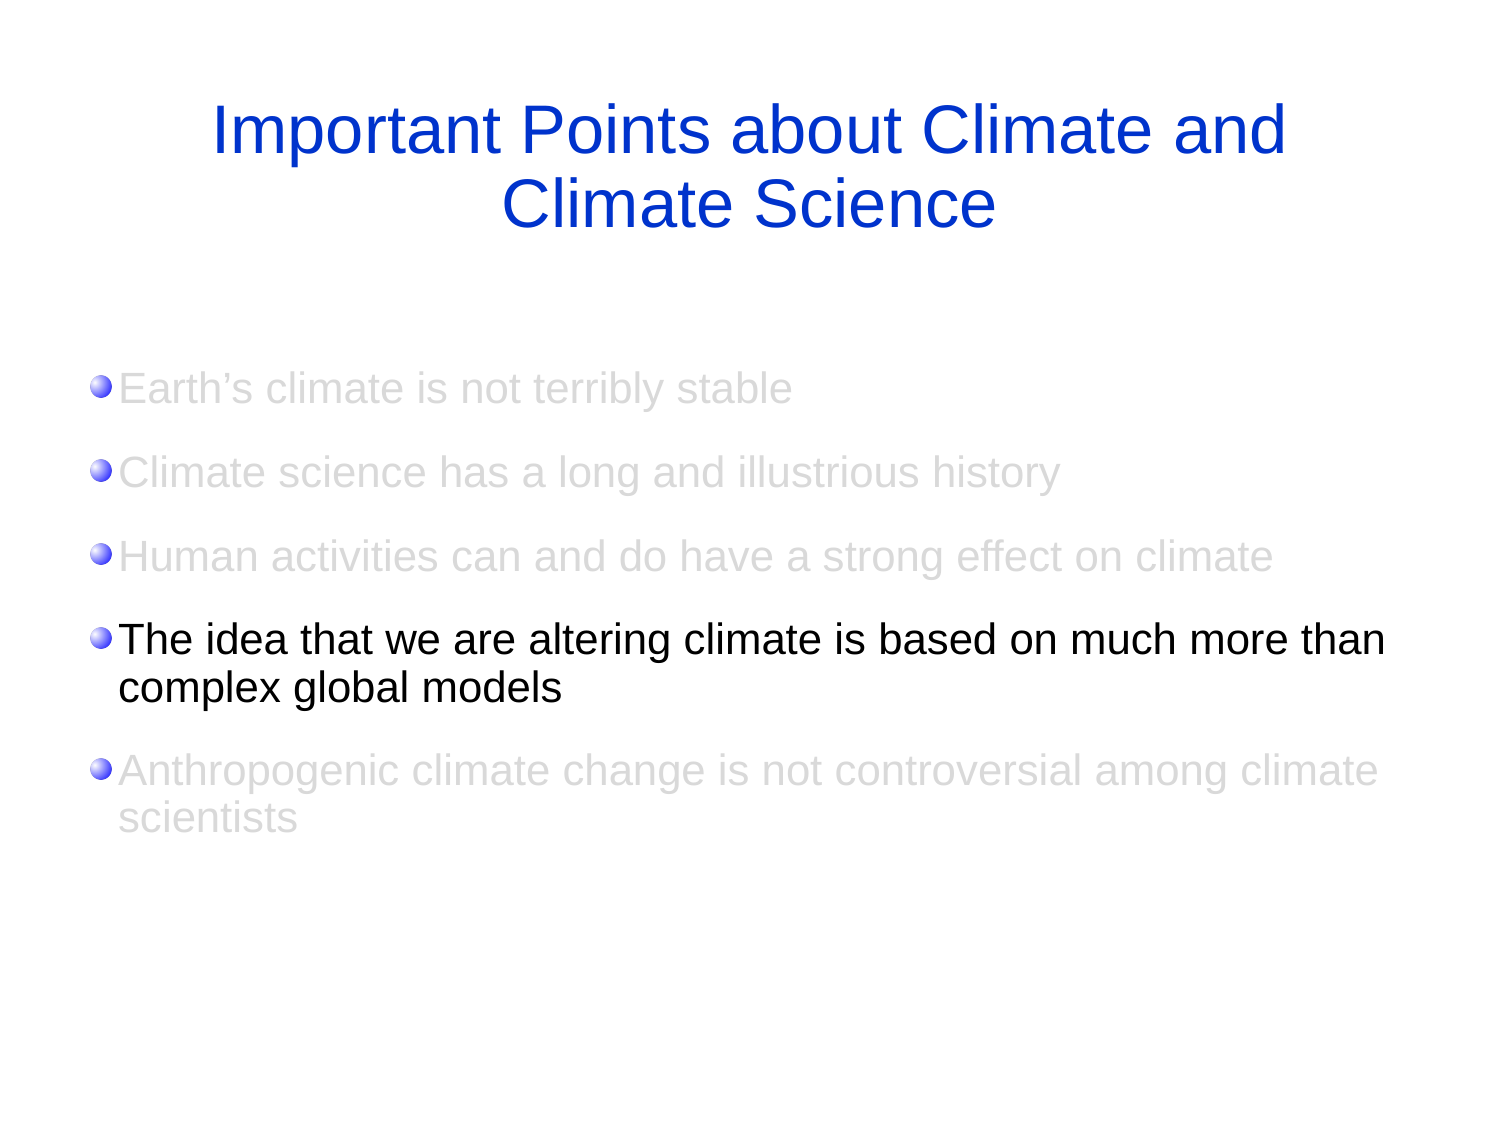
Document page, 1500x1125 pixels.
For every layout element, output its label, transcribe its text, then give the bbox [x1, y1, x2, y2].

picture [90, 627, 112, 649]
picture [90, 758, 112, 780]
picture [90, 375, 112, 398]
picture [90, 459, 112, 482]
title Important Points about Climate and Climate Science [103, 59, 1397, 278]
list Earth’s climate is not terribly stable Climate science has a long and illustrious history Human activities can and do have a strong effect on climate The idea that we are altering climate is based on much more than complex global models Anthropogenic climate change is not controversial among climate scientists [75, 358, 1425, 957]
picture [90, 543, 112, 565]
